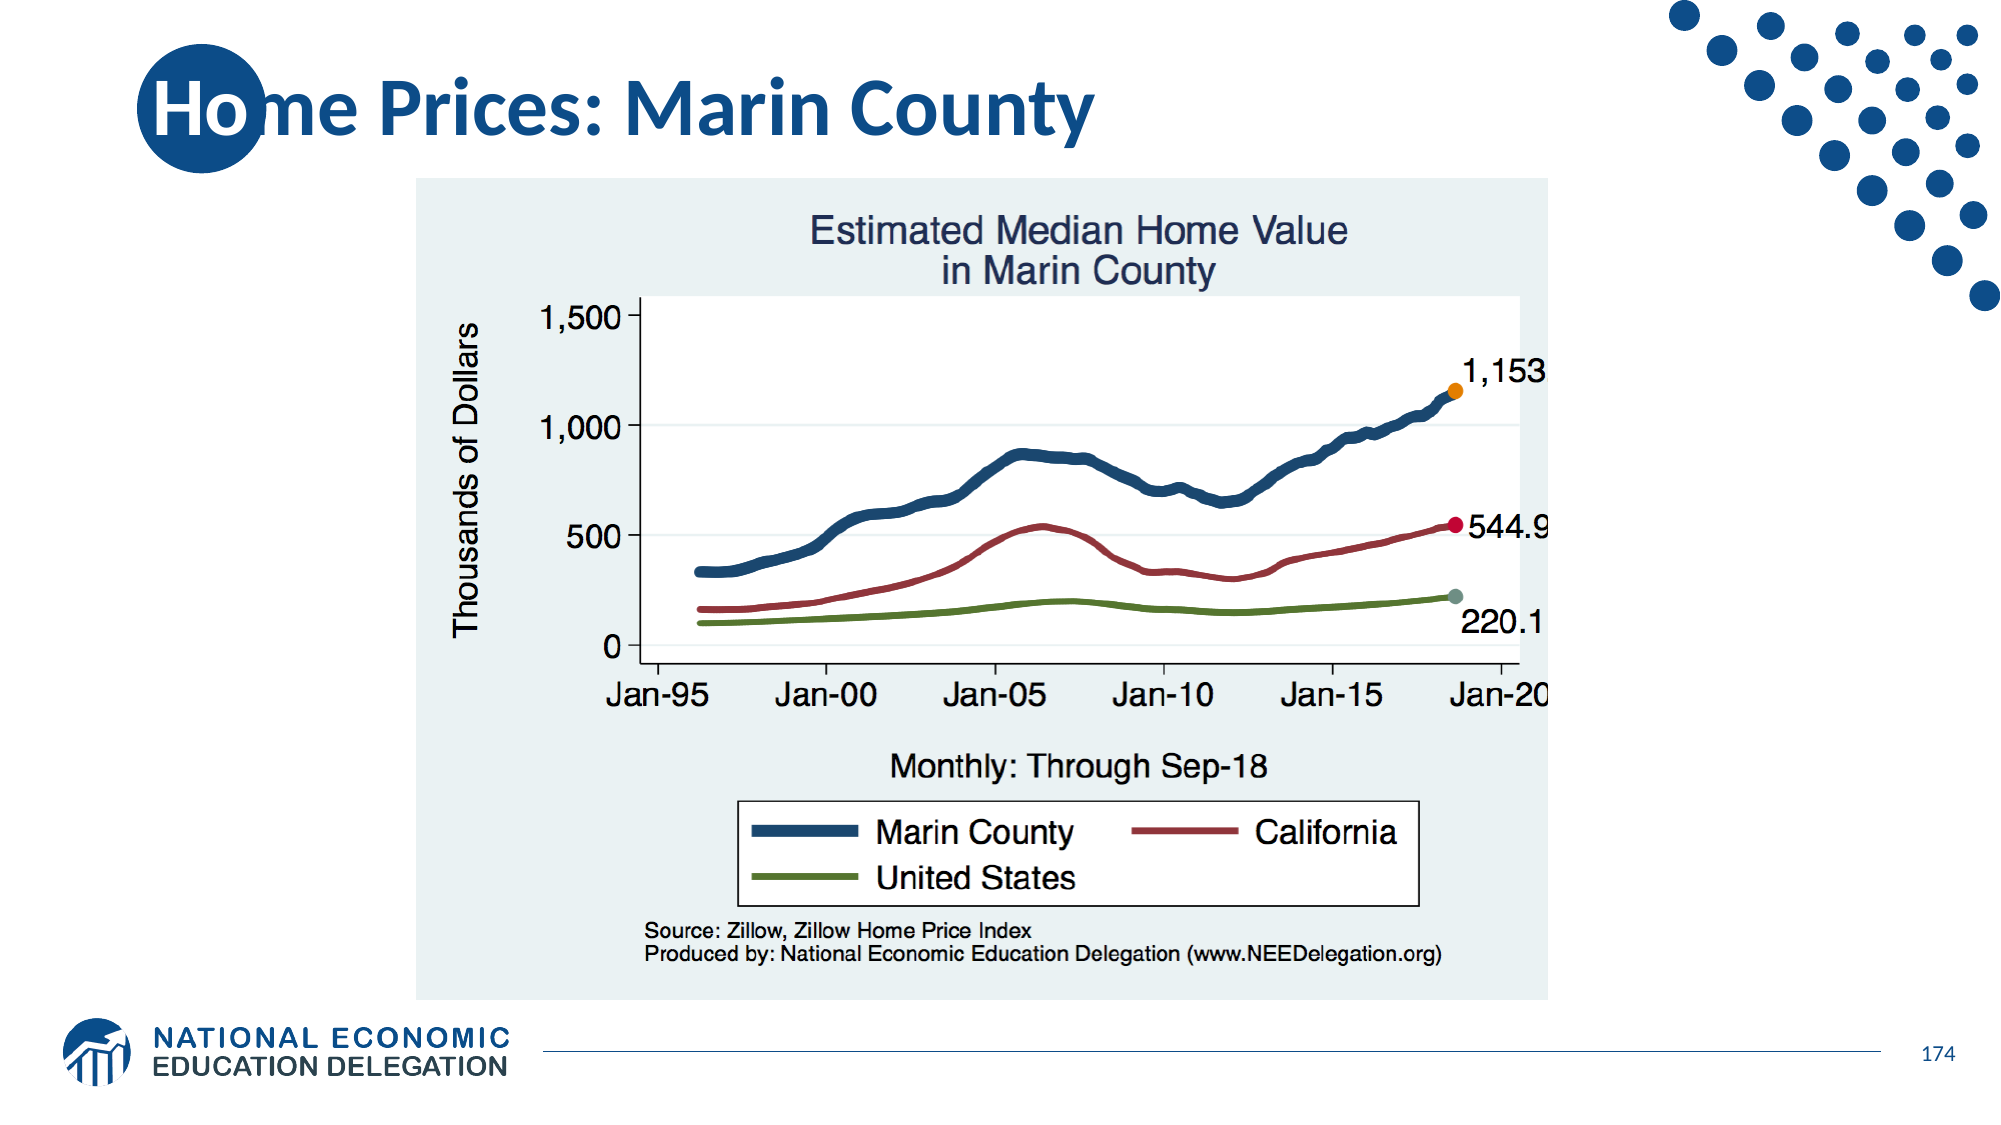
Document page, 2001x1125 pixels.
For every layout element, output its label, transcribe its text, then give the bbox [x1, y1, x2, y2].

picture [55, 1013, 520, 1091]
picture [416, 178, 1548, 1000]
title Home Prices: Marin County [137, 0, 1863, 218]
slide_number 174 [1521, 1022, 1972, 1082]
